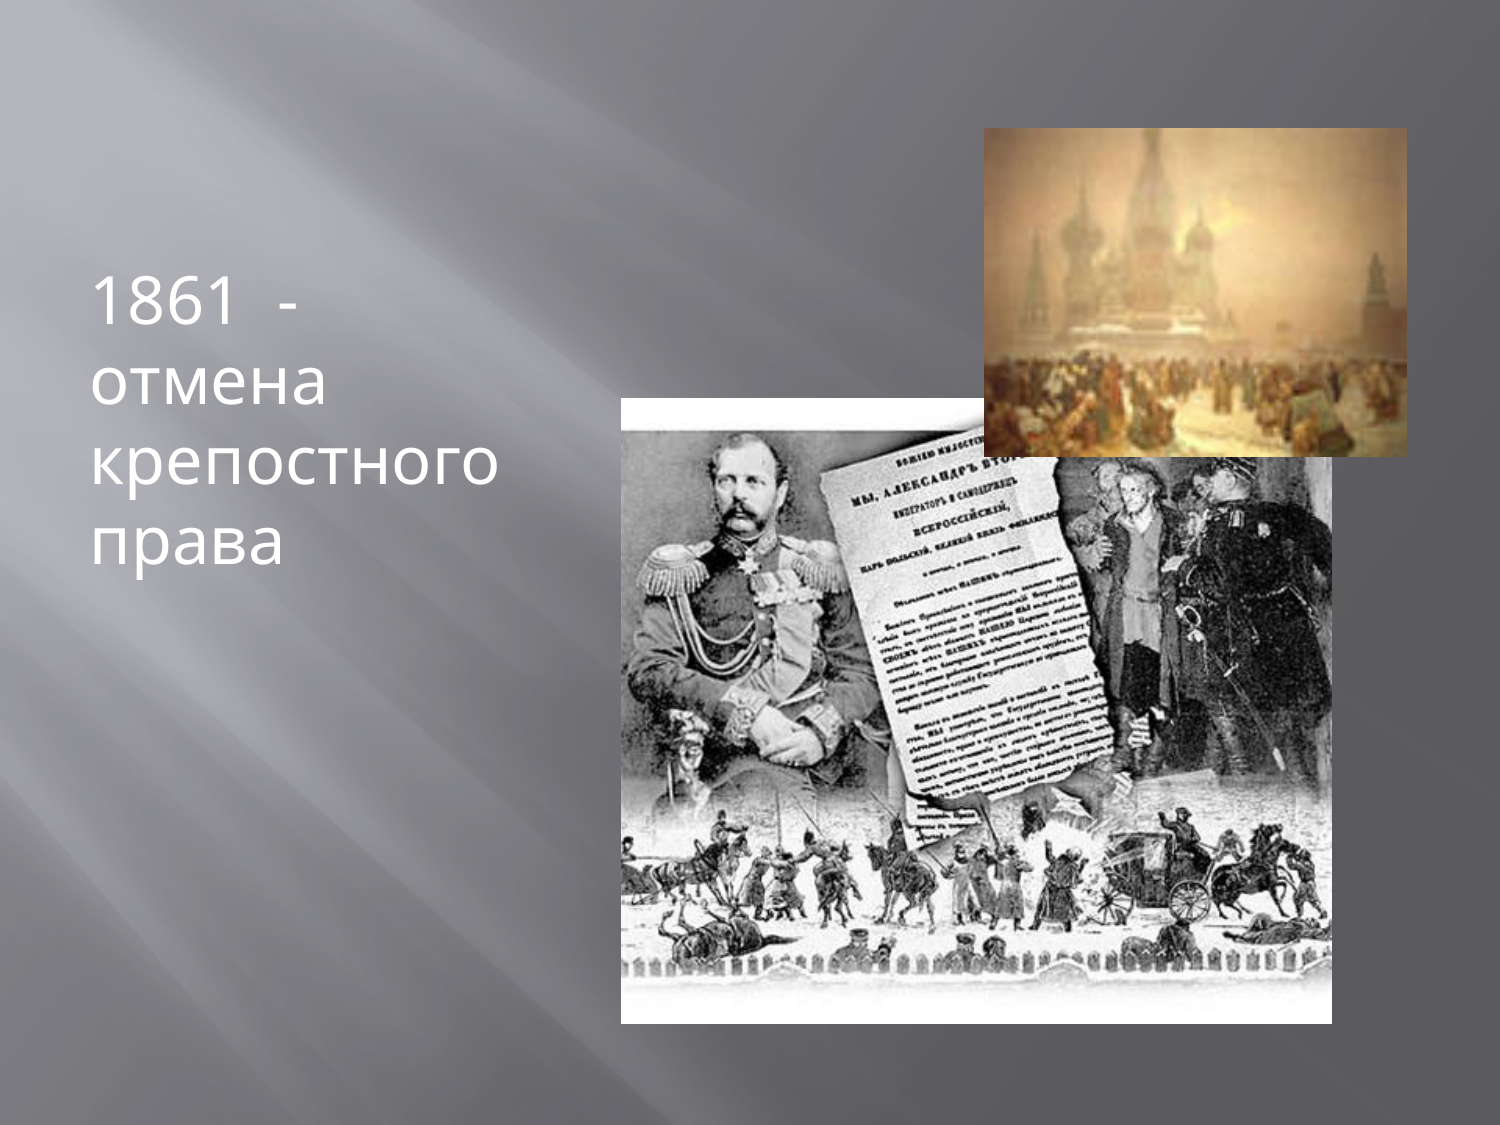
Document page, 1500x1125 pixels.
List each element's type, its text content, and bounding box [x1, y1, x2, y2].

picture [984, 128, 1407, 458]
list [620, 398, 1333, 1024]
list 1861 - отмена крепостного права [75, 249, 569, 1005]
